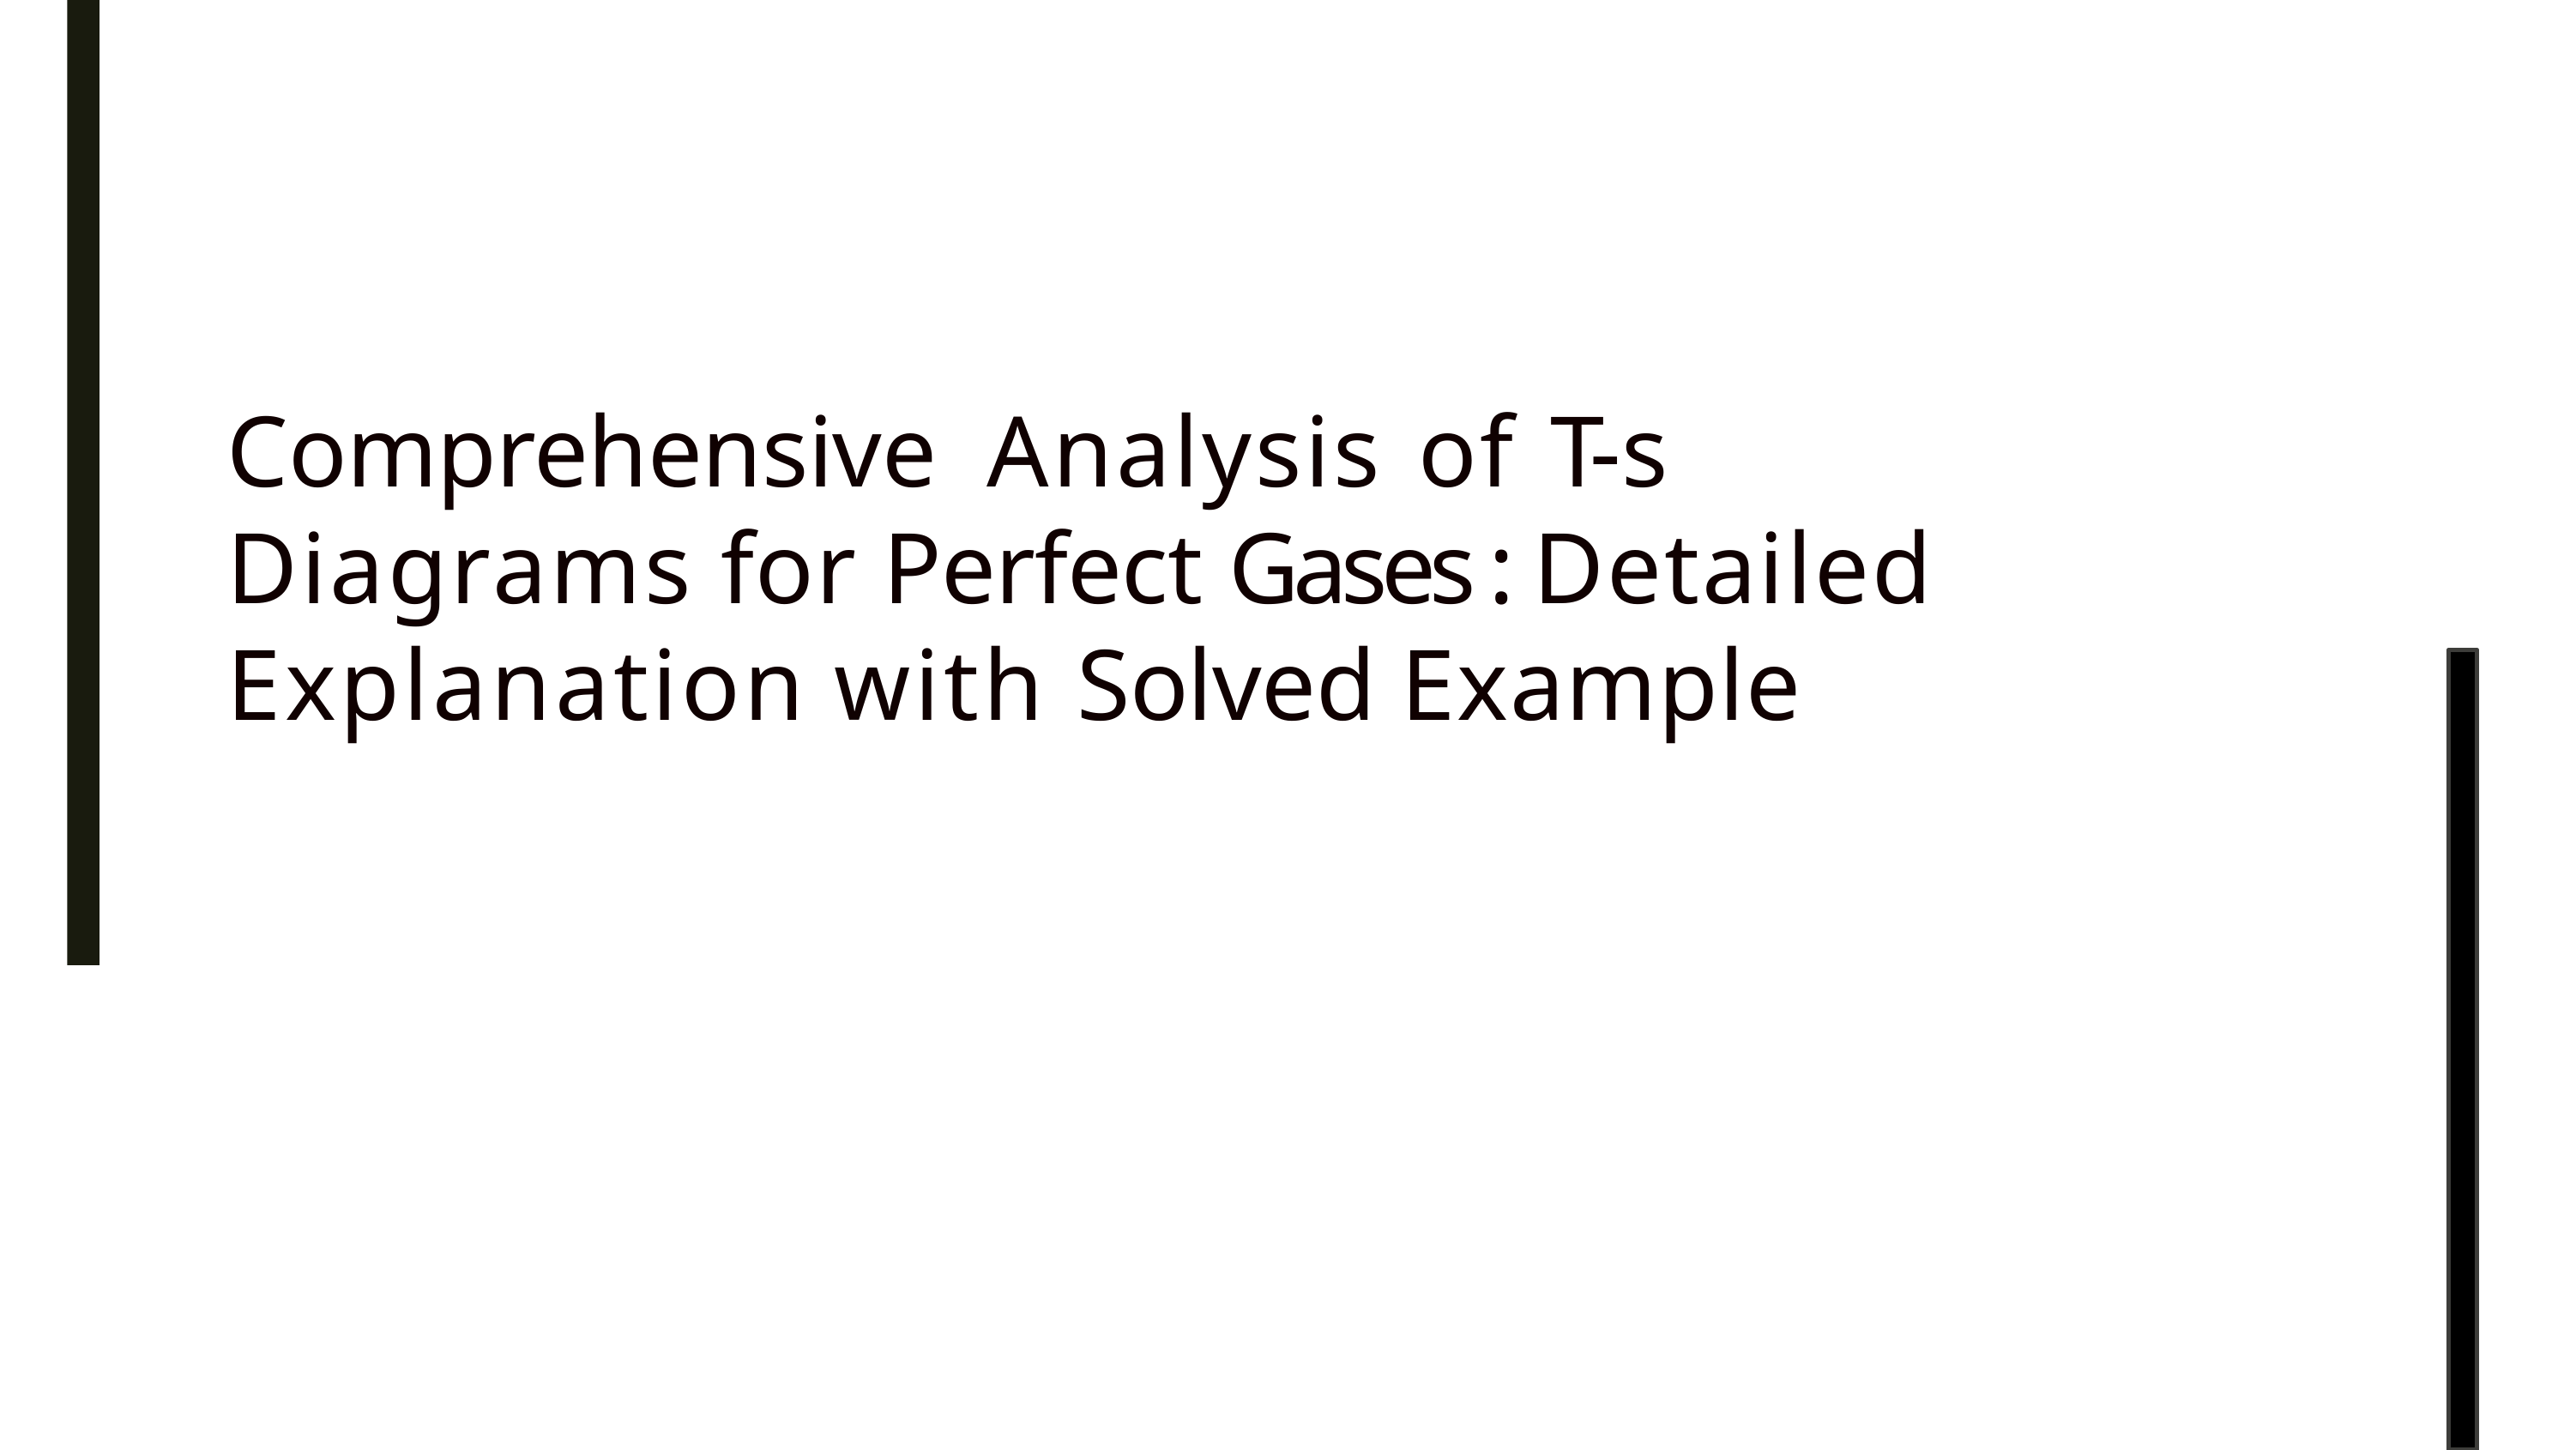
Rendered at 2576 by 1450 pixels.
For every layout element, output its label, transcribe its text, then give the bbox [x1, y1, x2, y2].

text_box Comprehensive Analysis of T-s Diagrams for Perfect Gases : Detailed Explanation with Solved Example [225, 388, 2092, 740]
text_box [2446, 648, 2479, 1450]
